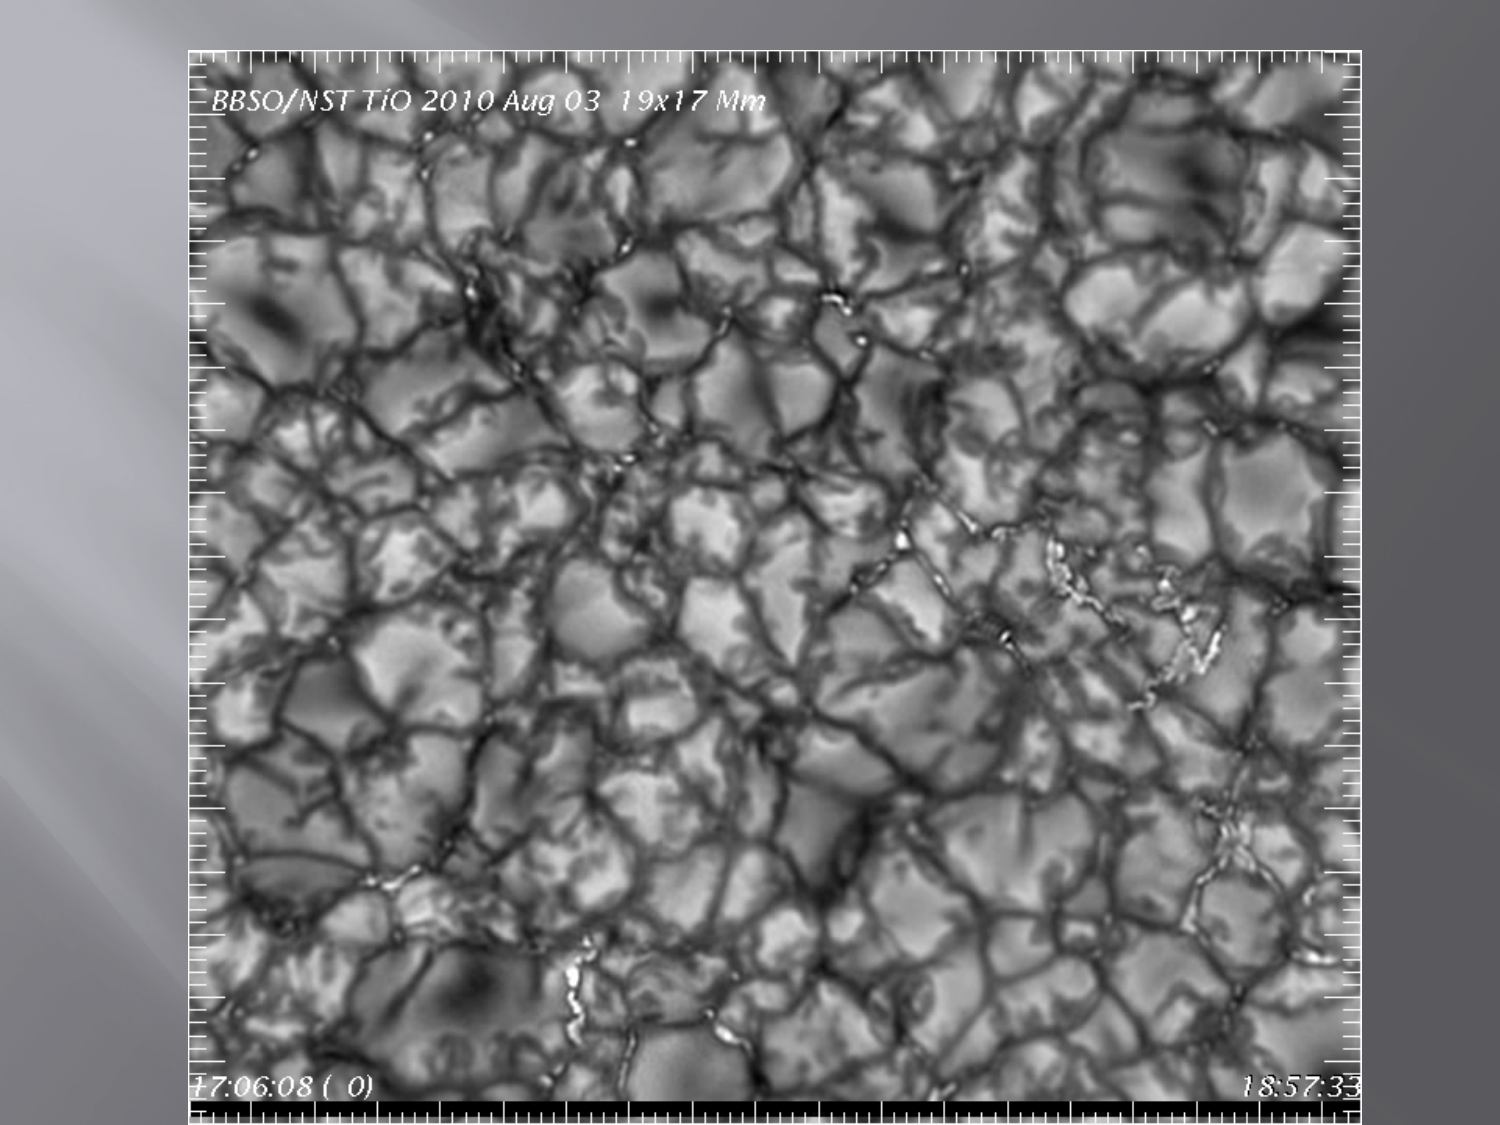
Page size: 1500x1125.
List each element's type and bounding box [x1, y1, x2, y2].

text_box [187, 49, 1363, 1125]
